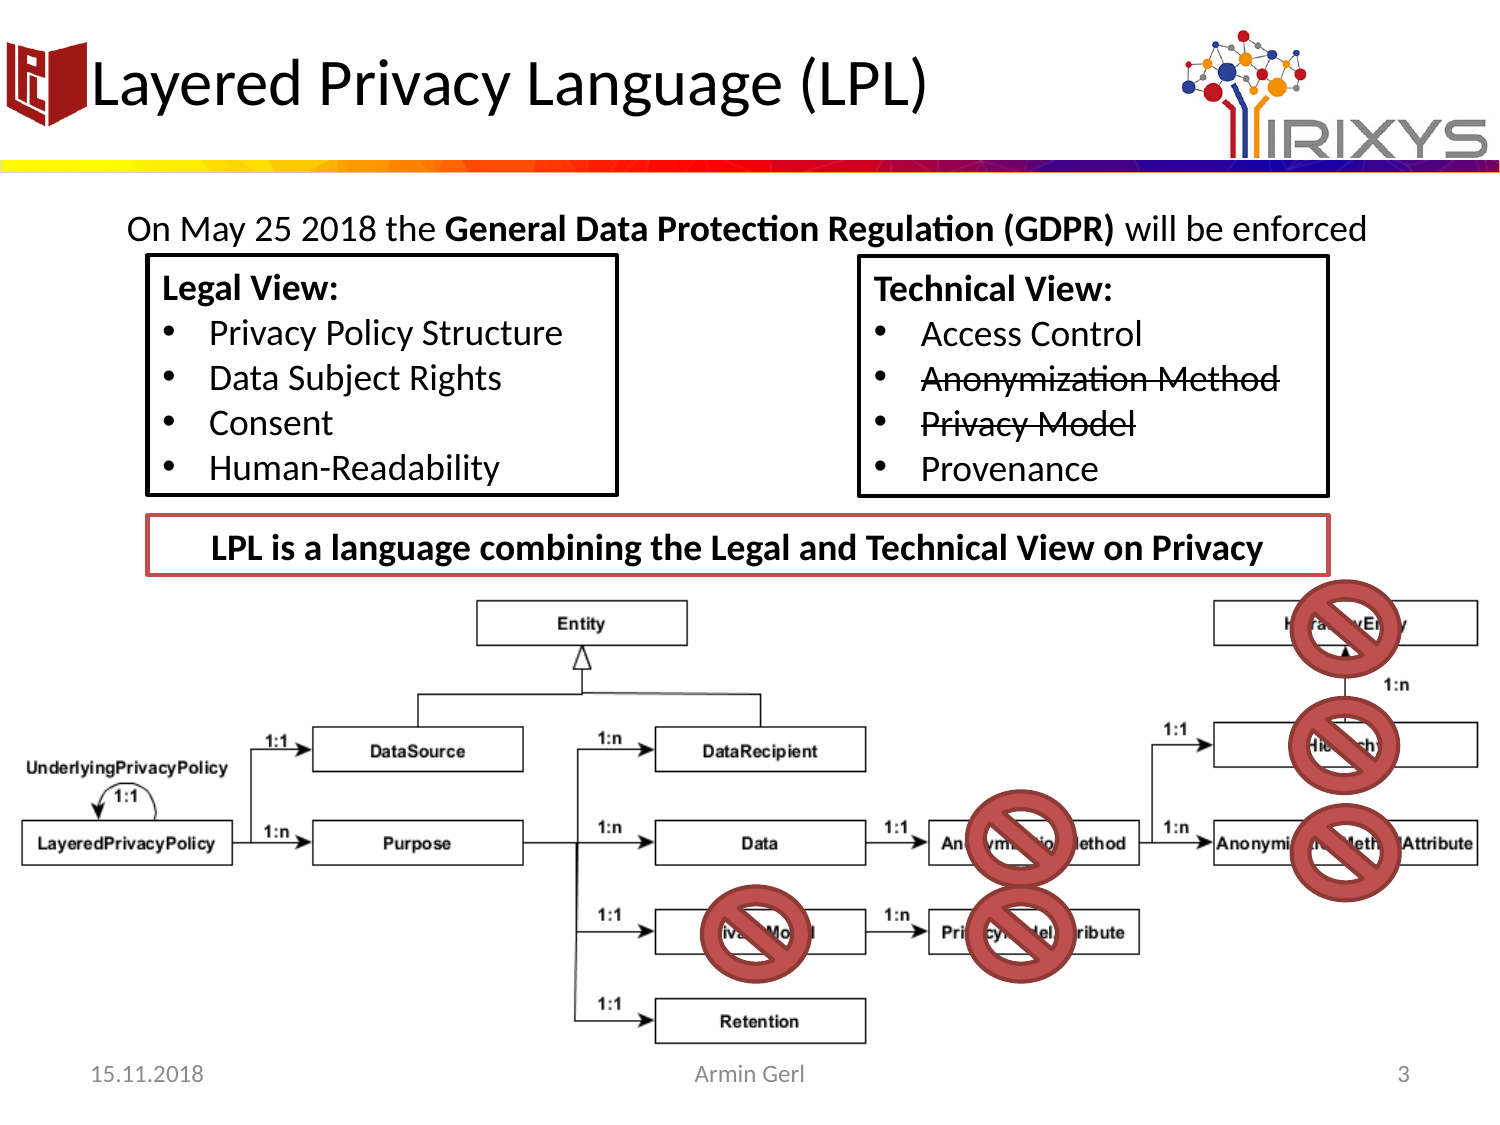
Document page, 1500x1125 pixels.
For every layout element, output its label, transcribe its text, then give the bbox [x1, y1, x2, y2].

text_box LPL is a language combining the Legal and Technical View on Privacy [145, 513, 1331, 577]
text_box [1304, 579, 1387, 595]
footer Armin Gerl [512, 1055, 988, 1103]
text_box Technical View: Access Control Anonymization Method Privacy Model Provenance [857, 258, 1330, 498]
text_box On May 25 2018 the General Data Protection Regulation (GDPR) will be enforced [110, 194, 1402, 258]
text_box Legal View: Privacy Policy Structure Data Subject Rights Consent Human-Readability [145, 258, 619, 497]
picture [1, 20, 1500, 172]
text_box Layered Privacy Language (LPL) [76, 30, 988, 138]
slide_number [75, 1055, 425, 1103]
picture [0, 37, 93, 131]
slide_number 3 [1074, 1055, 1425, 1103]
picture [0, 597, 1500, 1048]
